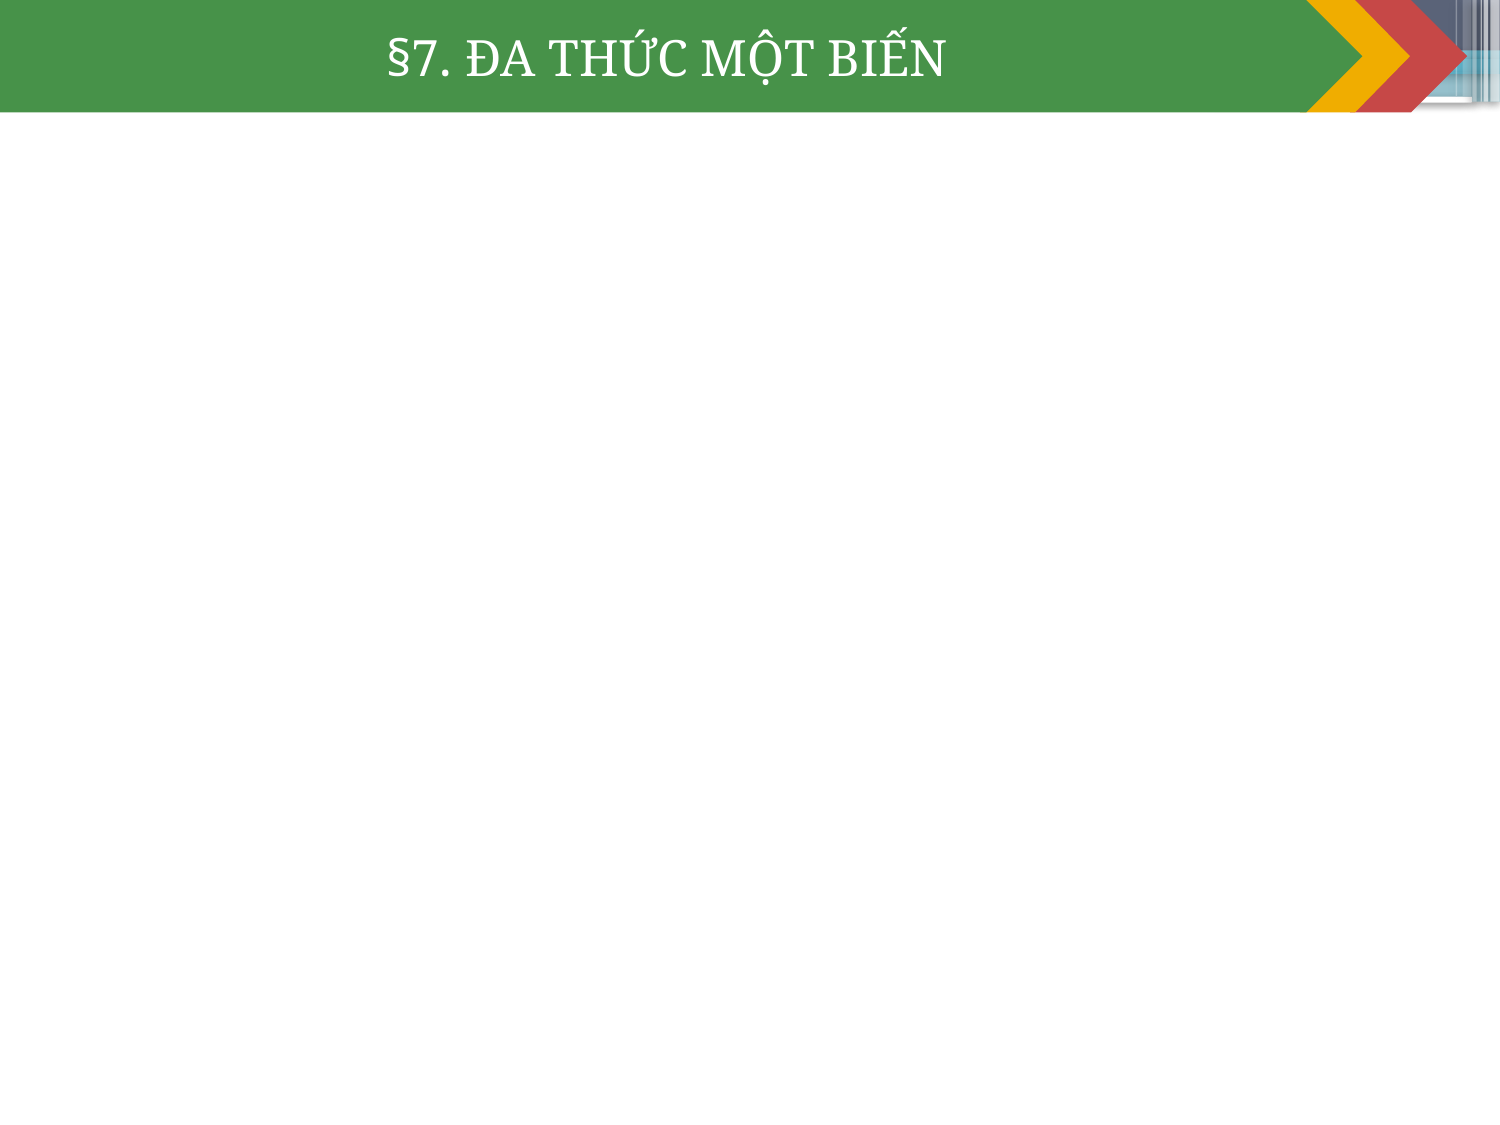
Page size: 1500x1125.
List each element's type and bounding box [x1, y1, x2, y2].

text_box [0, 0, 1468, 113]
